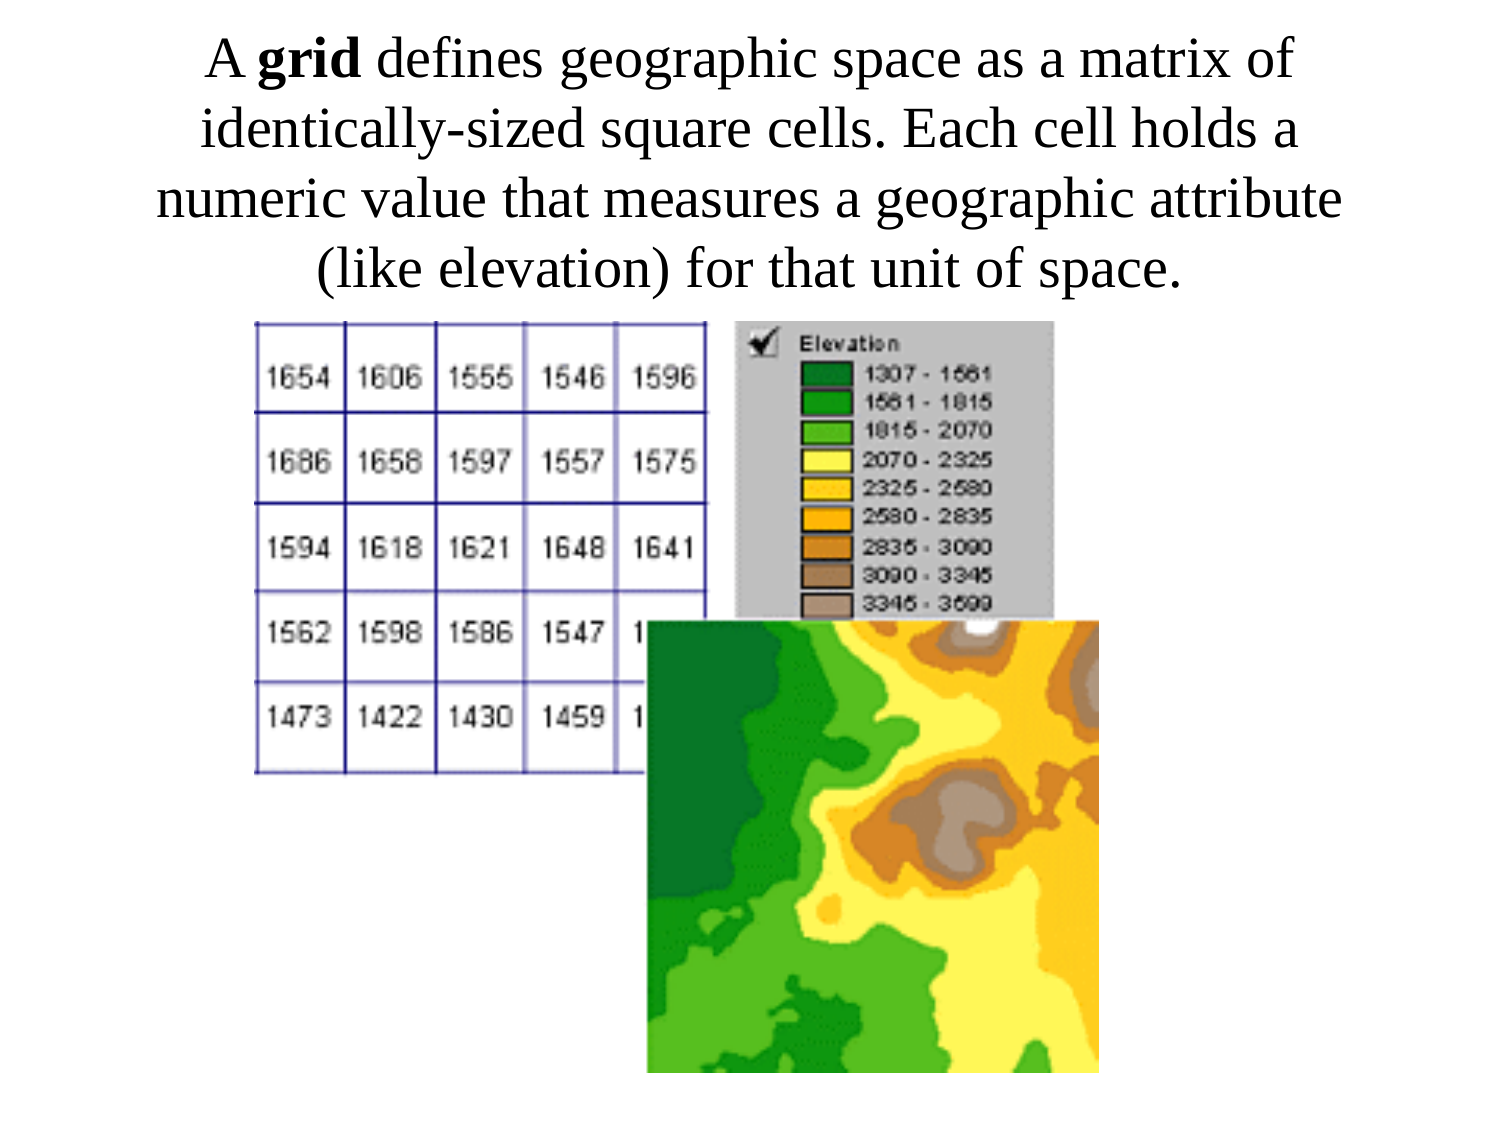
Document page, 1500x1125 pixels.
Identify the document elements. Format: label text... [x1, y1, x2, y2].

title A grid defines geographic space as a matrix of identically-sized square cells. Each cell holds a numeric value that measures a geographic attribute (like elevation) for that unit of space. [112, 99, 1388, 288]
picture [253, 321, 1099, 1073]
